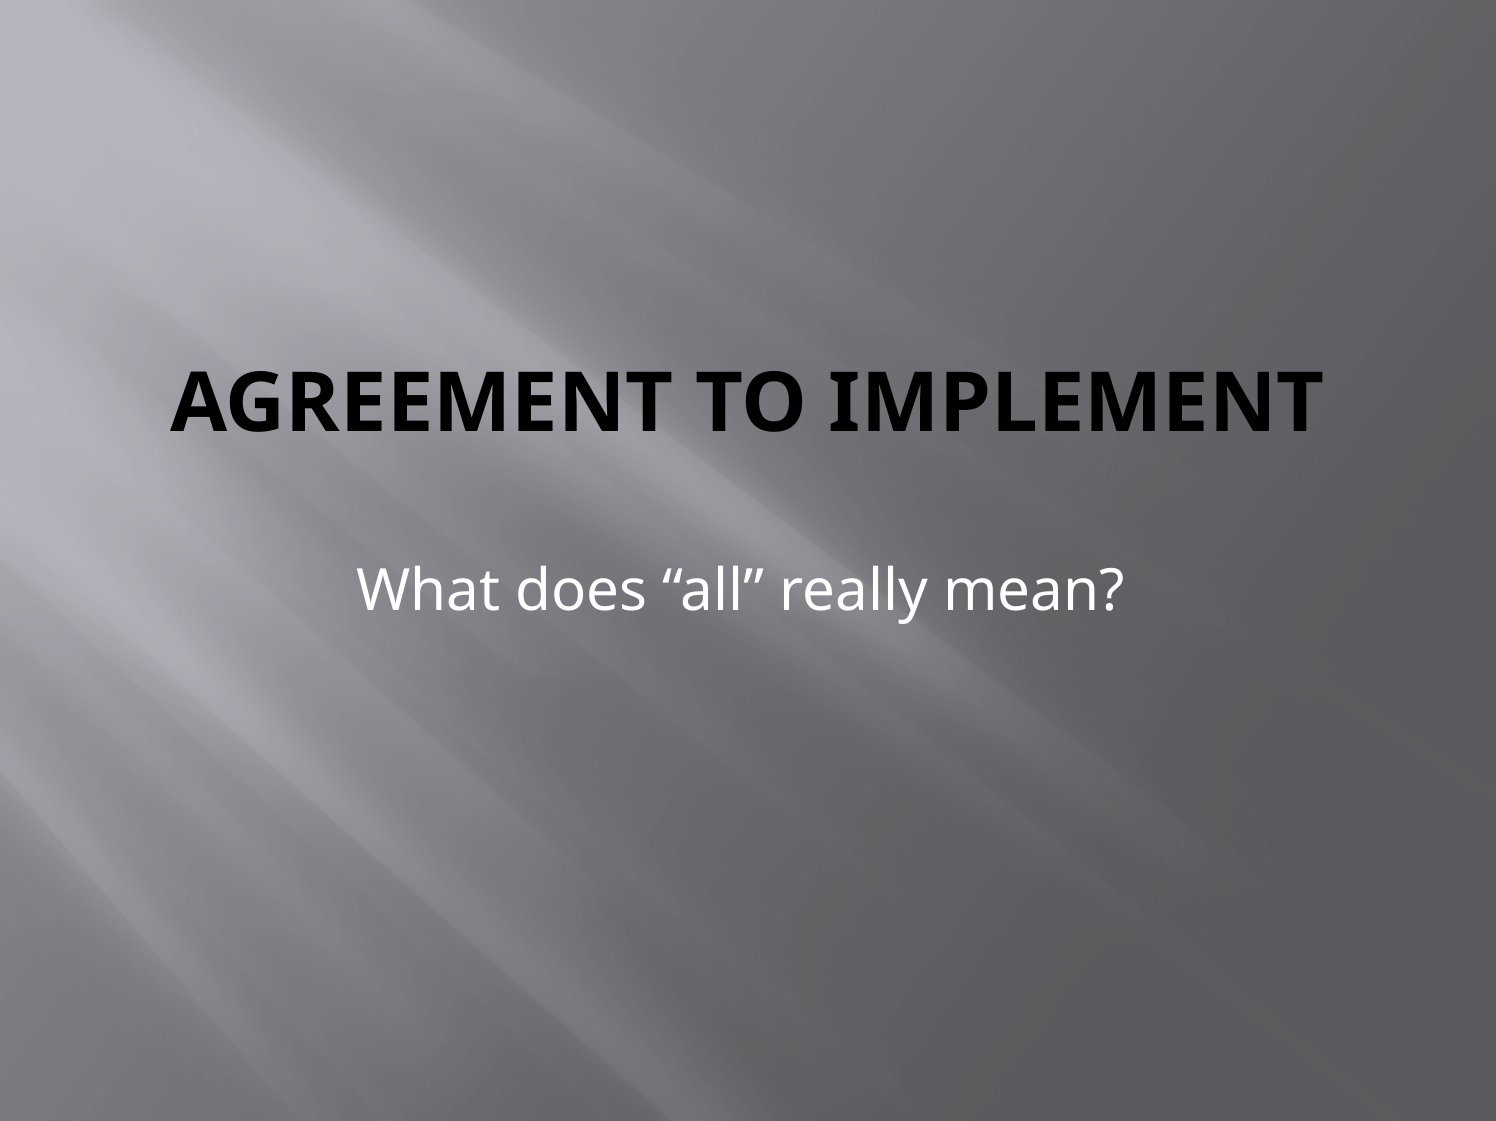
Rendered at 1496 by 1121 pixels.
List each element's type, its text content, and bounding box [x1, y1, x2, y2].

title Agreement to Implement [112, 347, 1384, 449]
subtitle What does “all” really mean? [224, 544, 1272, 831]
